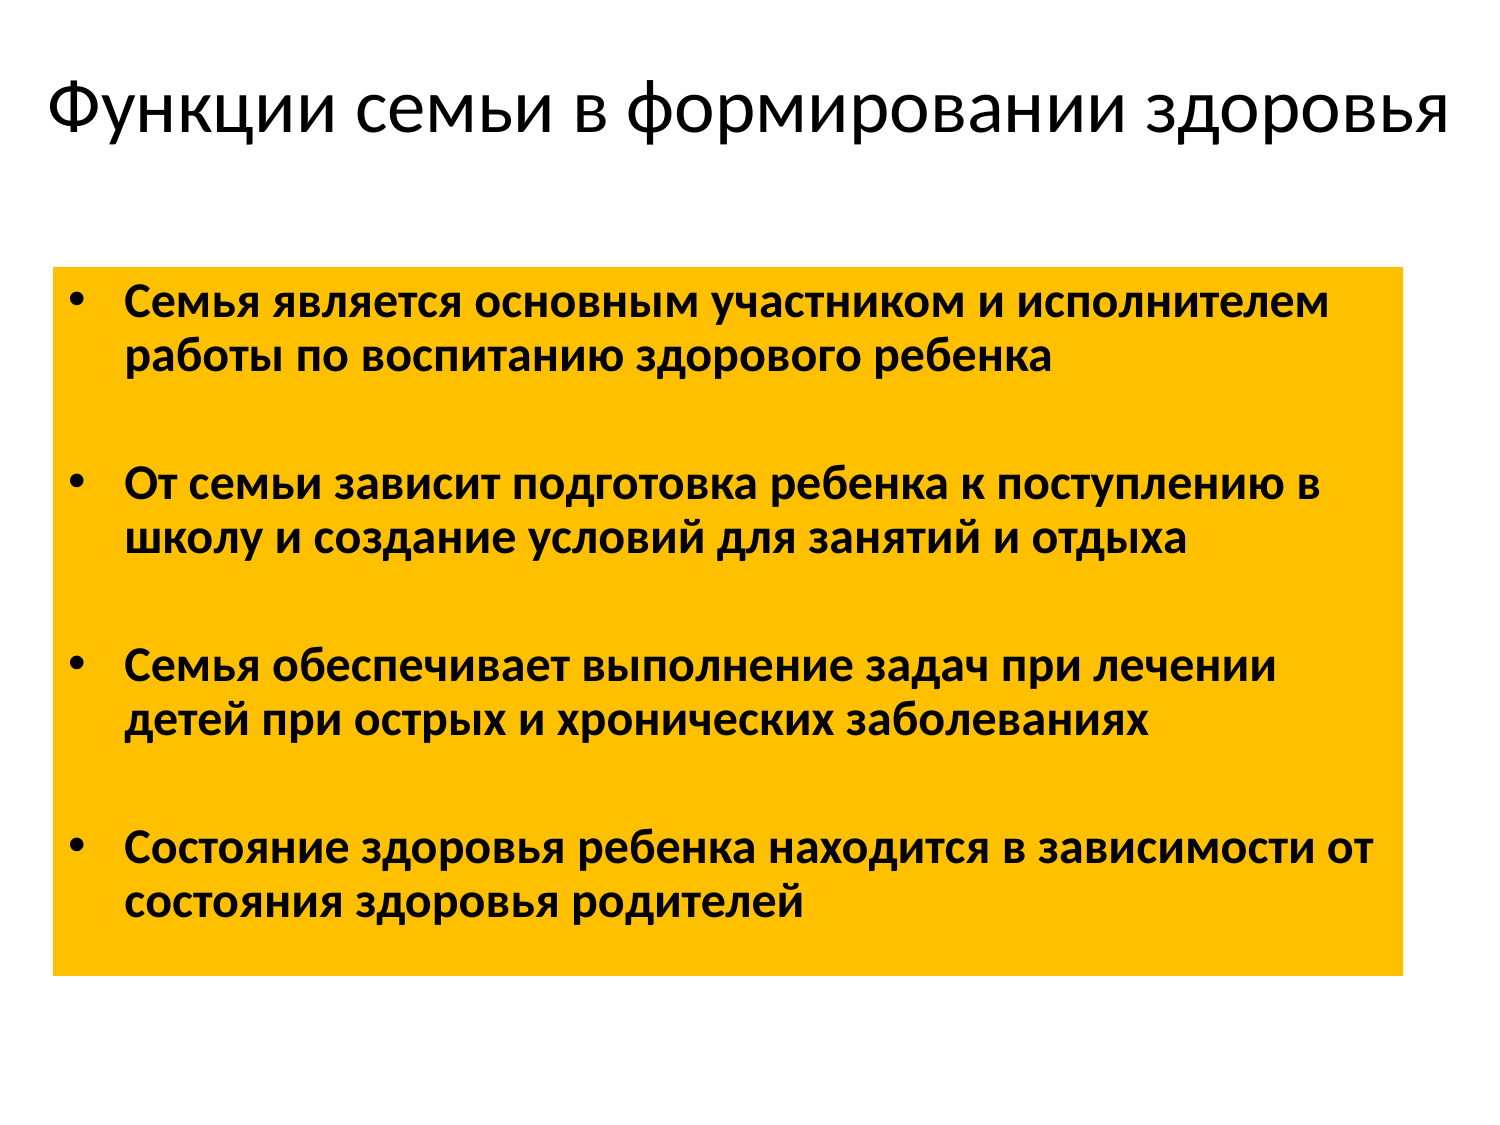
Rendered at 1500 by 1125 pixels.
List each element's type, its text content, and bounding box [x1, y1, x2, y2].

title Функции семьи в формировании здоровья [17, 42, 1483, 161]
list Семья является основным участником и исполнителем работы по воспитанию здорового ребенка От семьи зависит подготовка ребенка к поступлению в школу и создание условий для занятий и отдыха Семья обеспечивает выполнение задач при лечении детей при острых и хронических заболеваниях Состояние здоровья ребенка находится в зависимости от состояния здоровья родителей [53, 267, 1404, 976]
